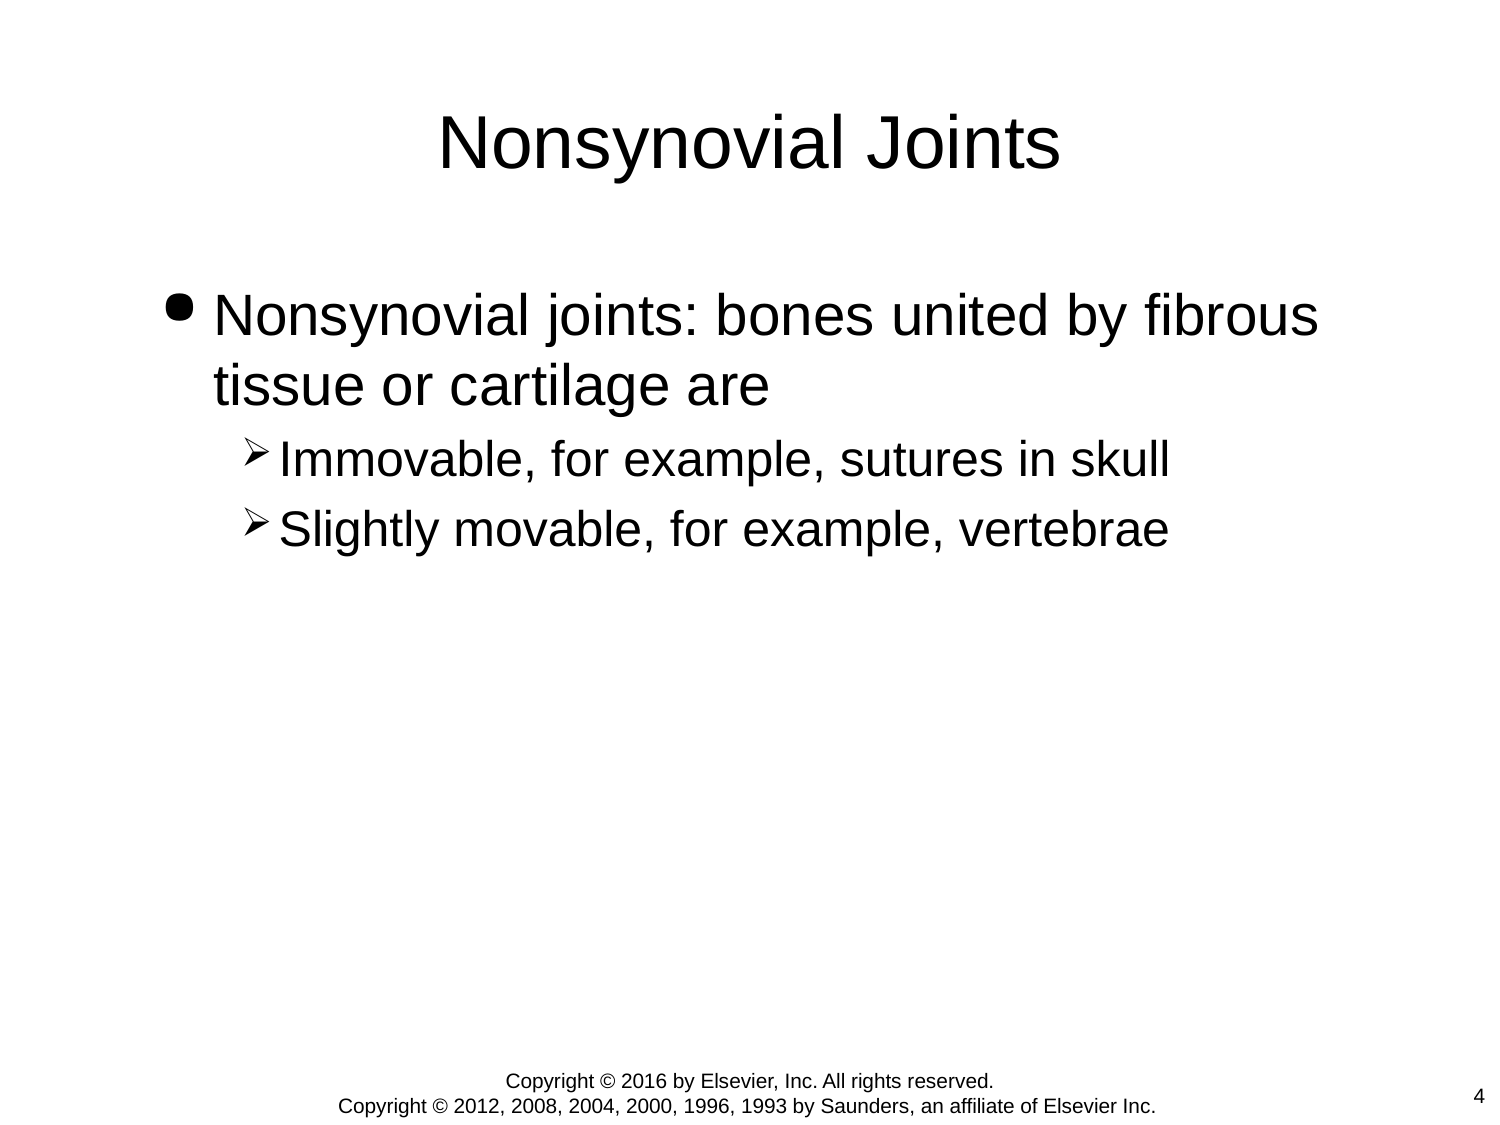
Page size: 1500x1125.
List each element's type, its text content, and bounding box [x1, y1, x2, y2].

slide_number 4 [1149, 1065, 1500, 1125]
list Nonsynovial joints: bones united by fibrous tissue or cartilage are Immovable, for example, sutures in skull Slightly movable, for example, vertebrae [76, 269, 1427, 1000]
footer Copyright © 2016 by Elsevier, Inc. All rights reserved. Copyright © 2012, 2008, 2004, 2000, 1996, 1993 by Saunders, an affiliate of Elsevier Inc. [162, 1059, 1338, 1123]
title Nonsynovial Joints [75, 45, 1425, 233]
